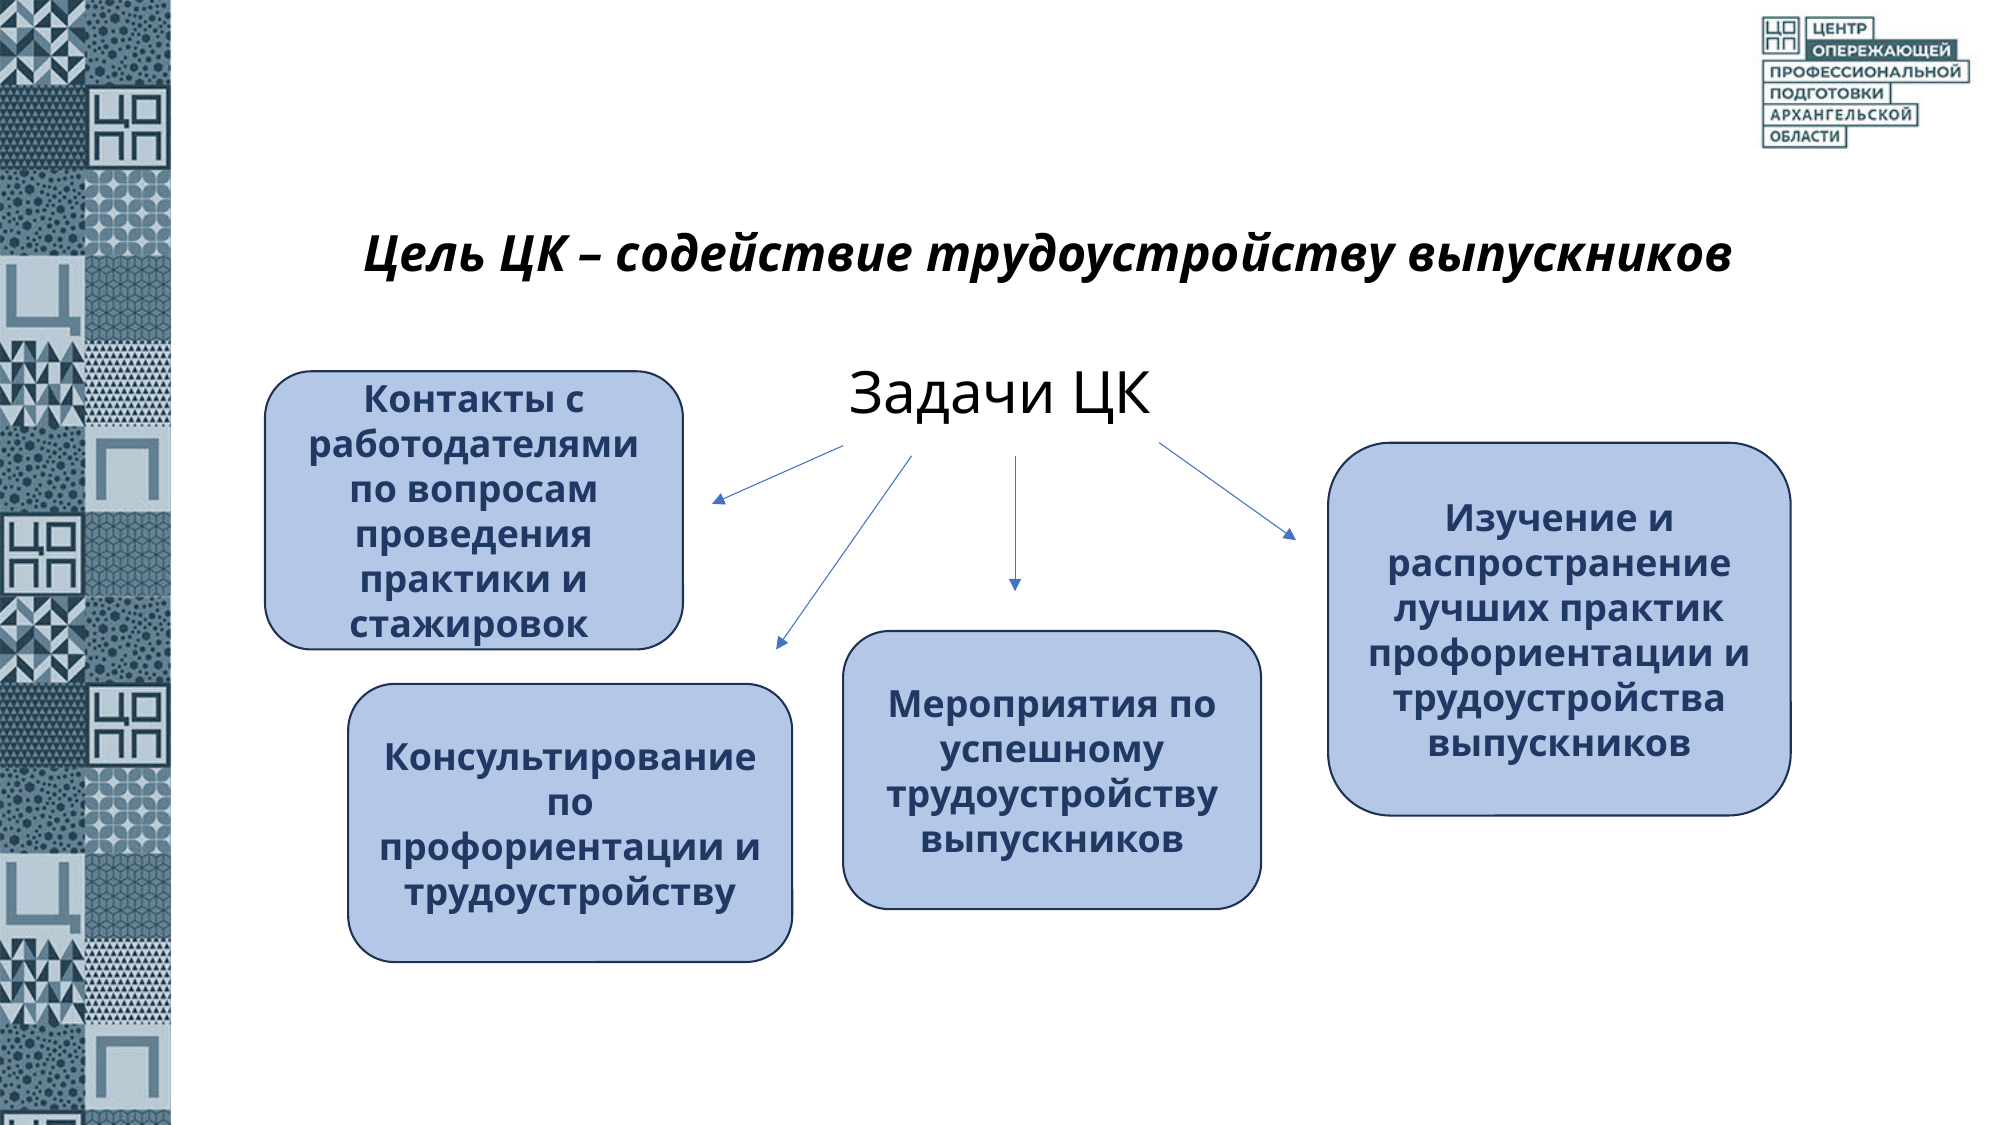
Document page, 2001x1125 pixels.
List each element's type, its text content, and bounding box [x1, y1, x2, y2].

text_box Контакты с работодателями по вопросам проведения практики и стажировок [263, 370, 685, 651]
picture [0, 0, 2001, 1125]
text_box Изучение и распространение лучших практик профориентации и трудоустройства выпускников [1327, 441, 1792, 817]
text_box Мероприятия по успешному трудоустройству выпускников [842, 629, 1263, 911]
list Задачи ЦК [171, 355, 1829, 872]
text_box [712, 445, 844, 504]
text_box Консультирование по профориентации и трудоустройству [347, 682, 794, 964]
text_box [776, 455, 912, 650]
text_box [1159, 442, 1297, 541]
title Цель ЦК – содействие трудоустройству выпускников [348, 162, 1829, 349]
